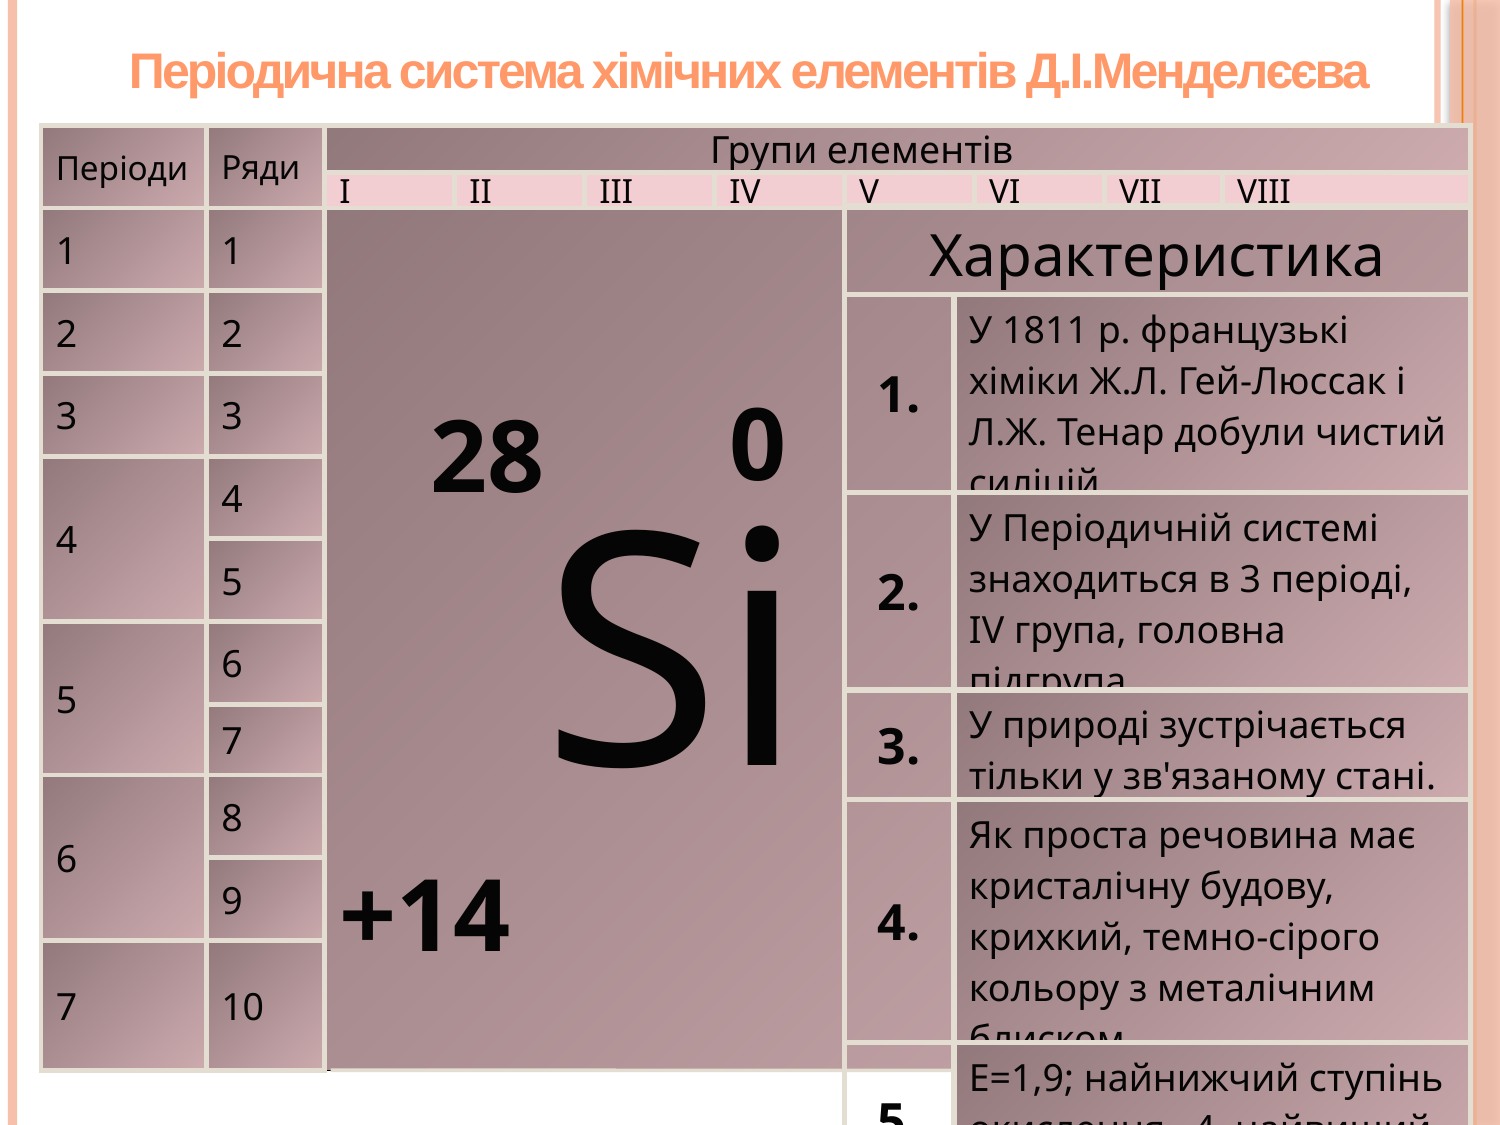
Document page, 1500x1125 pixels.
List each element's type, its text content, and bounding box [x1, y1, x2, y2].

table_cell У природі зустрічається тільки у зв'язаному стані. [957, 693, 1468, 797]
text_box 10 [206, 941, 325, 1071]
text_box Періодична система хімічних елементів Д.І.Менделєєва [88, 30, 1424, 106]
text_box VIII [1222, 172, 1471, 203]
text_box 3 [41, 373, 206, 456]
text_box 1 [41, 207, 206, 290]
table_cell Як проста речовина має кристалічну будову, крихкий, темно-сірого кольору з металічним блиском. [957, 802, 1468, 1040]
text_box Групи елементів [324, 125, 1471, 172]
text_box 4 [206, 456, 318, 538]
text_box 5 [206, 538, 318, 621]
table_cell У 1811 р. французькі хіміки Ж.Л. Гей-Люссак і Л.Ж. Тенар добули чистий силіцій. [957, 297, 1468, 490]
text_box I [324, 172, 454, 208]
text_box 1 [206, 207, 325, 290]
table_cell 4. [847, 802, 951, 1040]
text_box 3 [206, 373, 318, 456]
table_cell 2. [874, 495, 951, 687]
table_cell Е=1,9; найнижчий ступінь окислення –4, найвищий ступінь окислення +4. [957, 1045, 1468, 1125]
text_box 2 [206, 290, 325, 373]
text_box 7 [41, 940, 206, 1071]
text_box 8 [206, 775, 318, 858]
table_cell 3. [874, 693, 951, 797]
text_box [325, 881, 842, 1071]
table_header Характеристика [847, 208, 1468, 292]
text_box Ряди [206, 125, 324, 207]
text_box II [454, 172, 584, 208]
table_cell У Періодичній системі знаходиться в 3 періоді, ІV група, головна підгрупа. [957, 495, 1468, 687]
text_box 2 [41, 290, 206, 373]
text_box 4 [41, 456, 206, 621]
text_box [324, 337, 869, 874]
text_box 6 [206, 621, 318, 705]
text_box V [845, 172, 975, 203]
text_box VI [975, 172, 1104, 203]
text_box 6 [41, 774, 206, 940]
table_cell 5. [847, 1045, 951, 1125]
text_box VII [1104, 172, 1222, 203]
text_box IV [714, 172, 845, 208]
text_box [325, 208, 842, 335]
text_box III [584, 172, 714, 208]
text_box Періоди [41, 125, 206, 207]
text_box 7 [206, 705, 318, 775]
text_box 9 [206, 858, 325, 941]
table_cell 1. [847, 297, 951, 490]
text_box 5 [41, 621, 206, 774]
